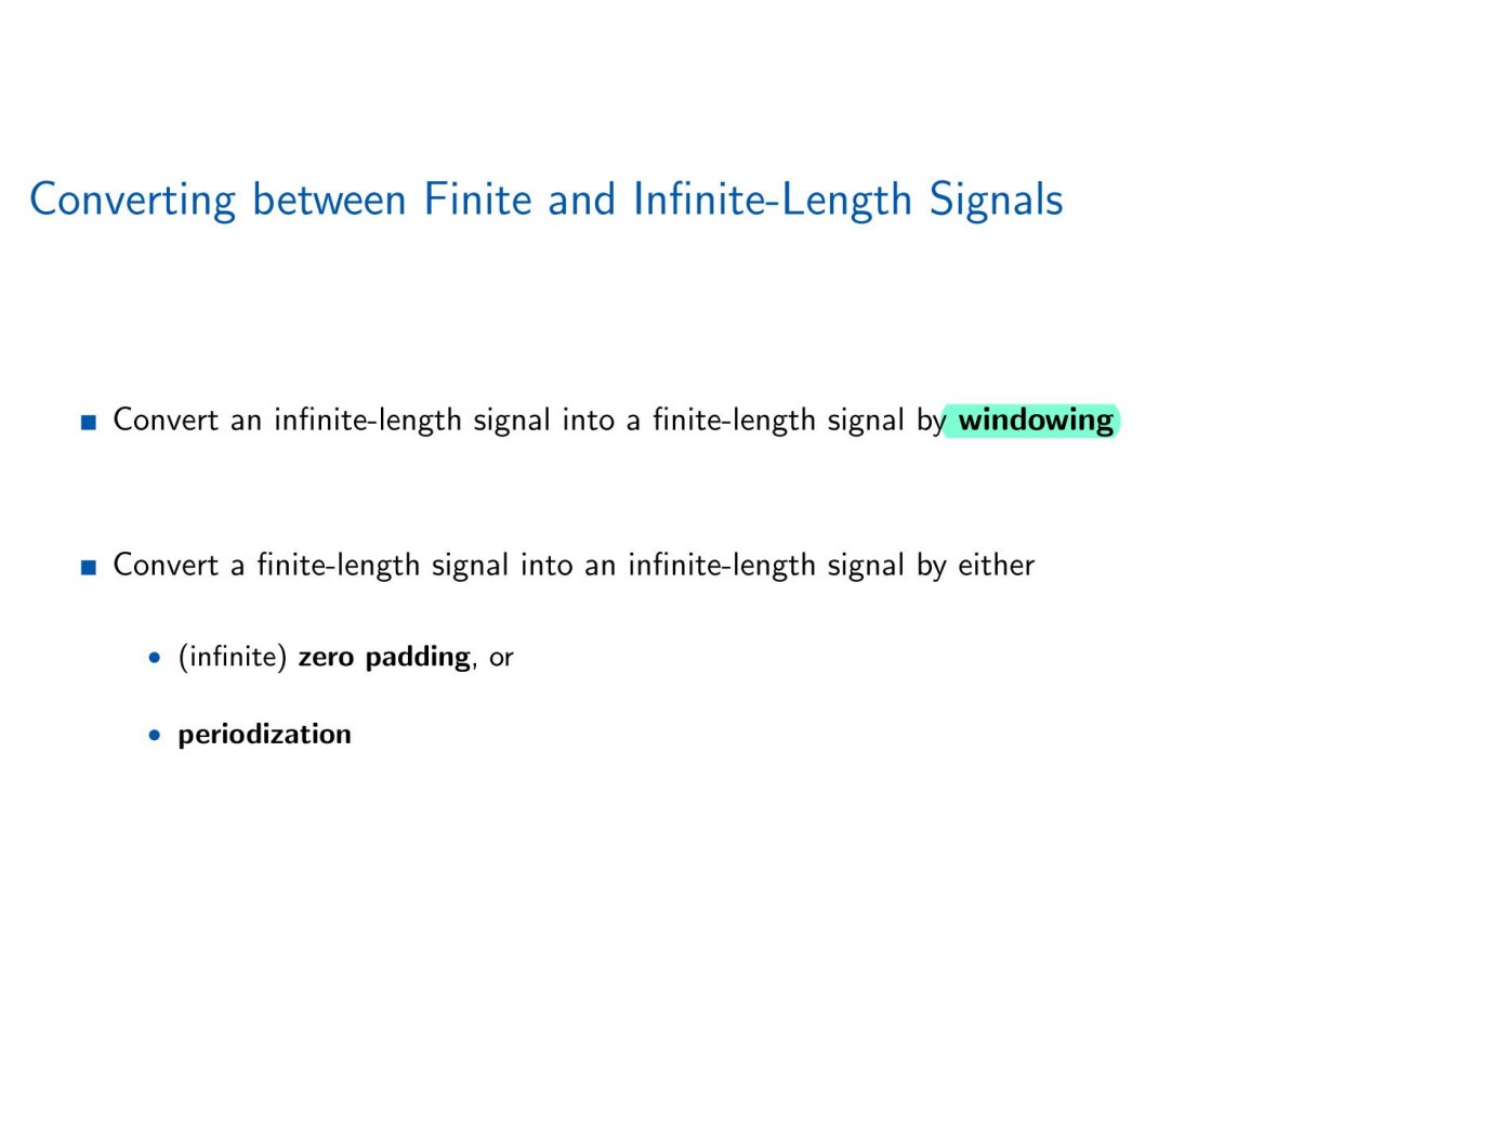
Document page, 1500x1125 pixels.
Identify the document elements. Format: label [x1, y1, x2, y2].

picture [0, 140, 1500, 985]
